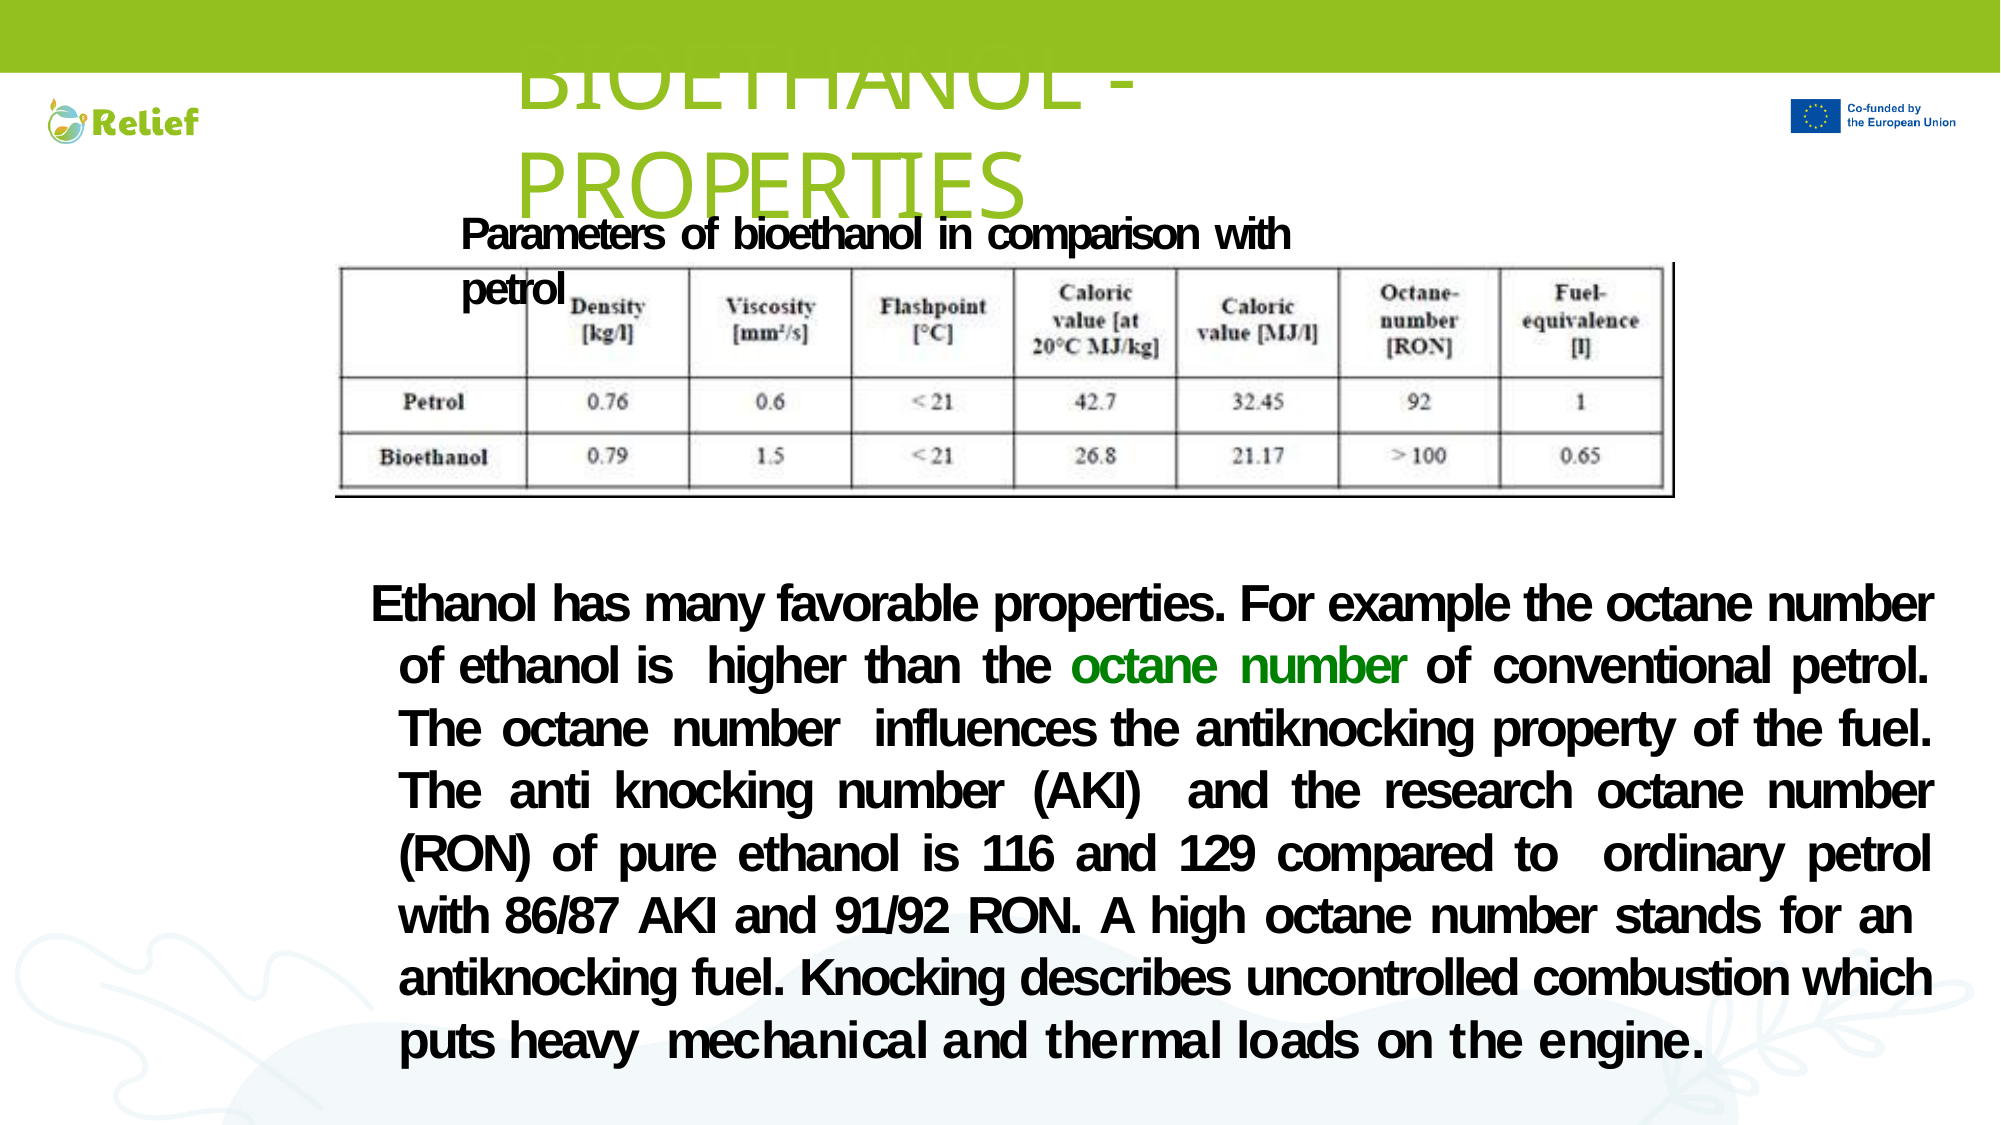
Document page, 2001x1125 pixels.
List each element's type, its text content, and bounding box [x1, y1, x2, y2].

text_box Ethanol has many favorable properties. For example the octane number of ethanol is higher than the octane number of conventional petrol. The octane number influences the antiknocking property of the fuel. The anti knocking number (AKI) and the research octane number (RON) of pure ethanol is 116 and 129 compared to ordinary petrol with 86/87 AKI and 91/92 RON. A high octane number stands for an antiknocking fuel. Knocking describes uncontrolled combustion which puts heavy mechanical and thermal loads on the engine. [368, 567, 1932, 1069]
title BIOETHANOL - PROPERTIES [511, 15, 1466, 238]
picture [0, 0, 2001, 1125]
text_box Parameters of bioethanol in comparison with petrol [458, 202, 1373, 262]
